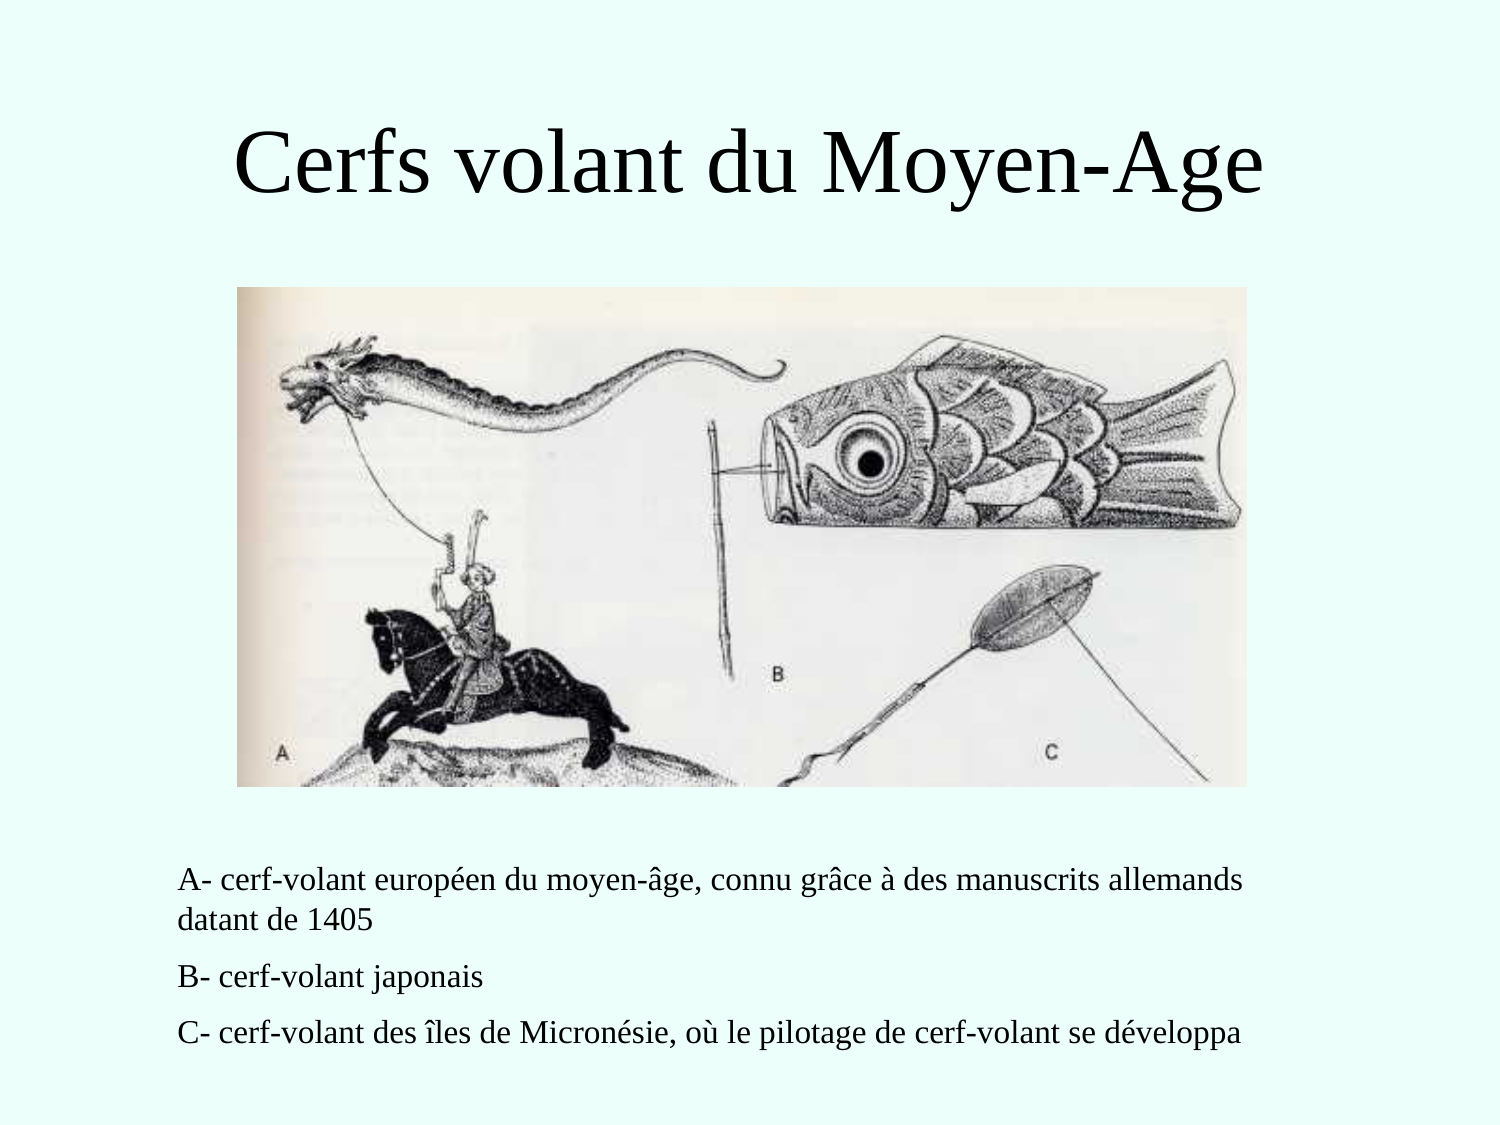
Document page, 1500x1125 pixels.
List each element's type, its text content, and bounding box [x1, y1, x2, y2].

text_box A- cerf-volant européen du moyen-âge, connu grâce à des manuscrits allemands datant de 1405 B- cerf-volant japonais C- cerf-volant des îles de Micronésie, où le pilotage de cerf-volant se développa [162, 849, 1300, 1058]
picture [237, 287, 1247, 787]
title Cerfs volant du Moyen-Age [112, 62, 1388, 251]
